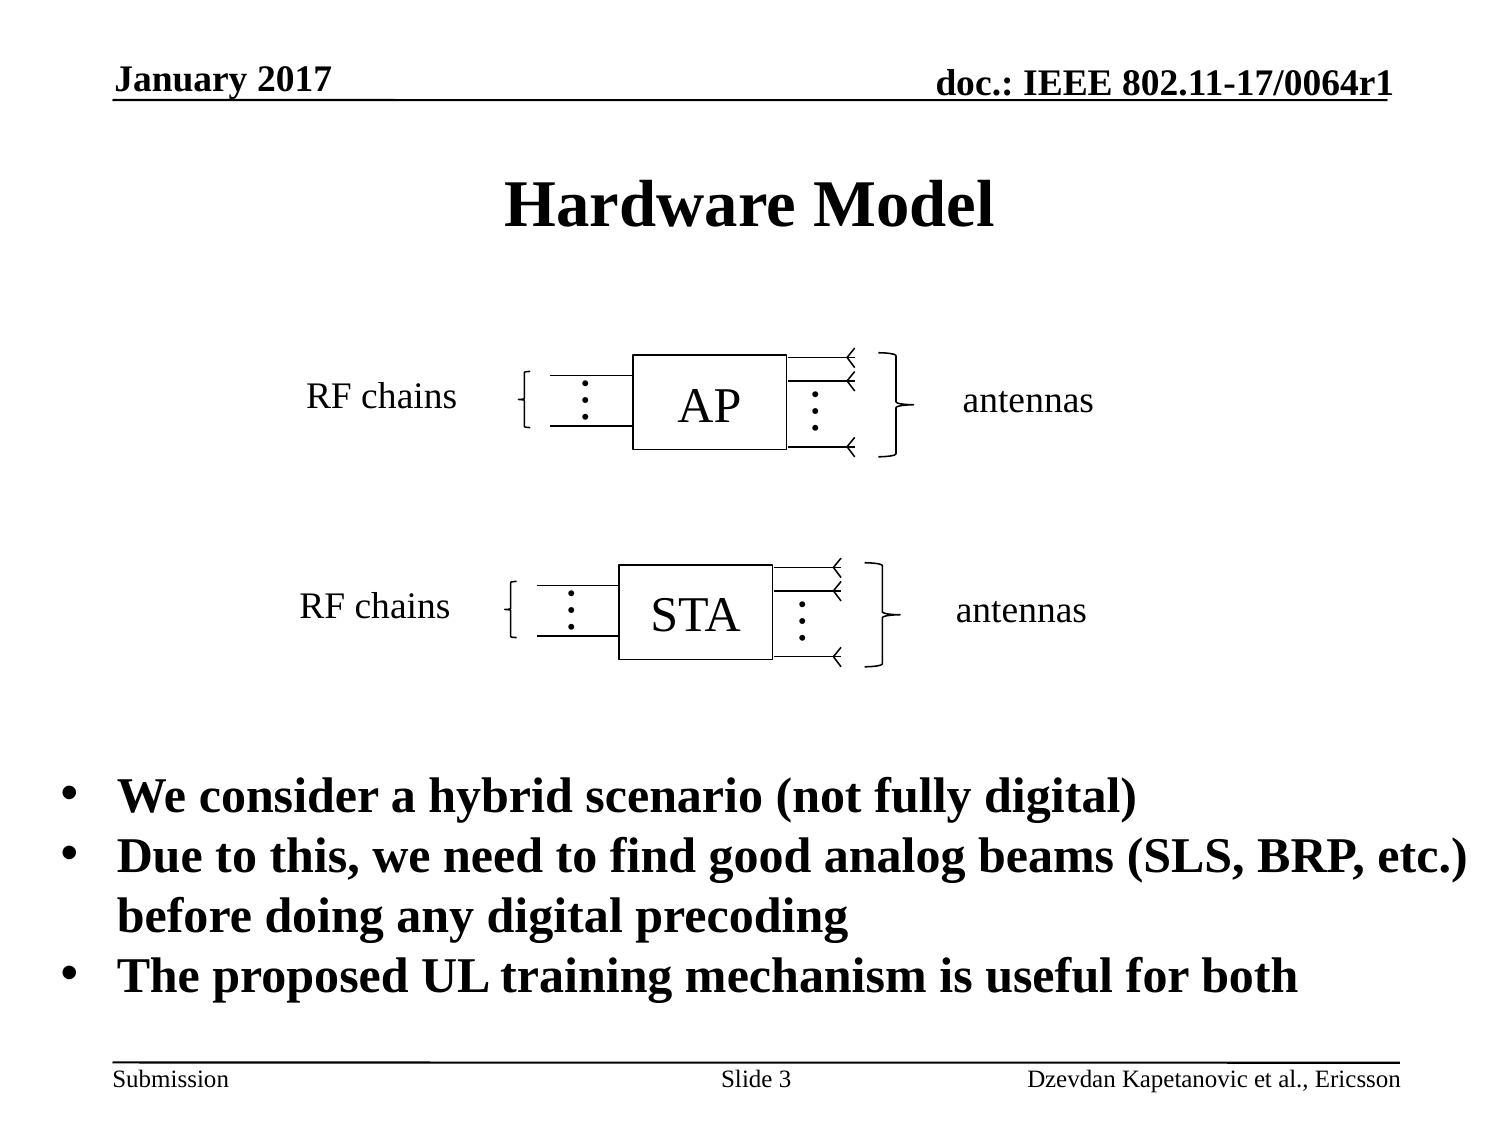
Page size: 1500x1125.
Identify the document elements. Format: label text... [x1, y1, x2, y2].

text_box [261, 347, 1130, 458]
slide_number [114, 54, 423, 100]
footer Dzevdan Kapetanovic et al., Ericsson [878, 1070, 1402, 1093]
slide_number Slide 3 [712, 1070, 800, 1123]
text_box We consider a hybrid scenario (not fully digital) Due to this, we need to find good analog beams (SLS, BRP, etc.) before doing any digital precoding The proposed UL training mechanism is useful for both [45, 755, 1484, 1070]
title Hardware Model [112, 112, 1388, 288]
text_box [247, 557, 1130, 667]
